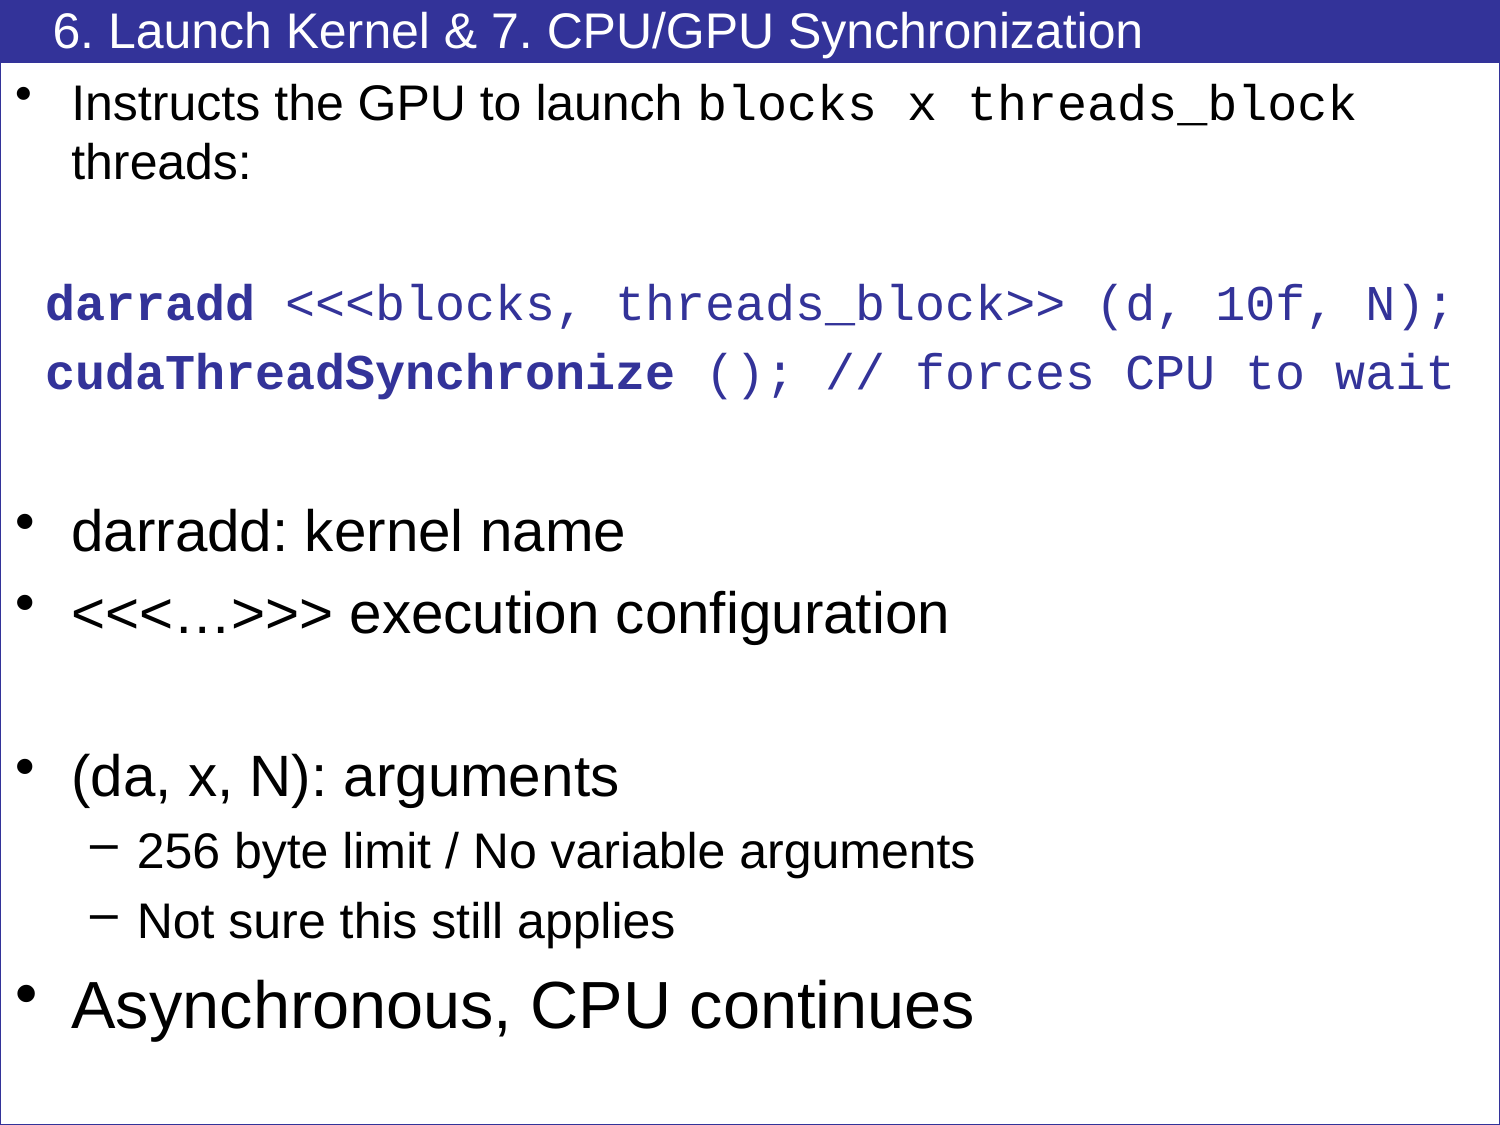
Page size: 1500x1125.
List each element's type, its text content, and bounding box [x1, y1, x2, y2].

title 6. Launch Kernel & 7. CPU/GPU Synchronization [37, 7, 1426, 51]
list Instructs the GPU to launch blocks x threads_block threads: darradd <<<blocks, threads_block>> (d, 10f, N); cudaThreadSynchronize (); // forces CPU to wait darradd: kernel name <<<…>>> execution configuration (da, x, N): arguments 256 byte limit / No variable arguments Not sure this still applies Asynchronous, CPU continues [0, 62, 1500, 1125]
